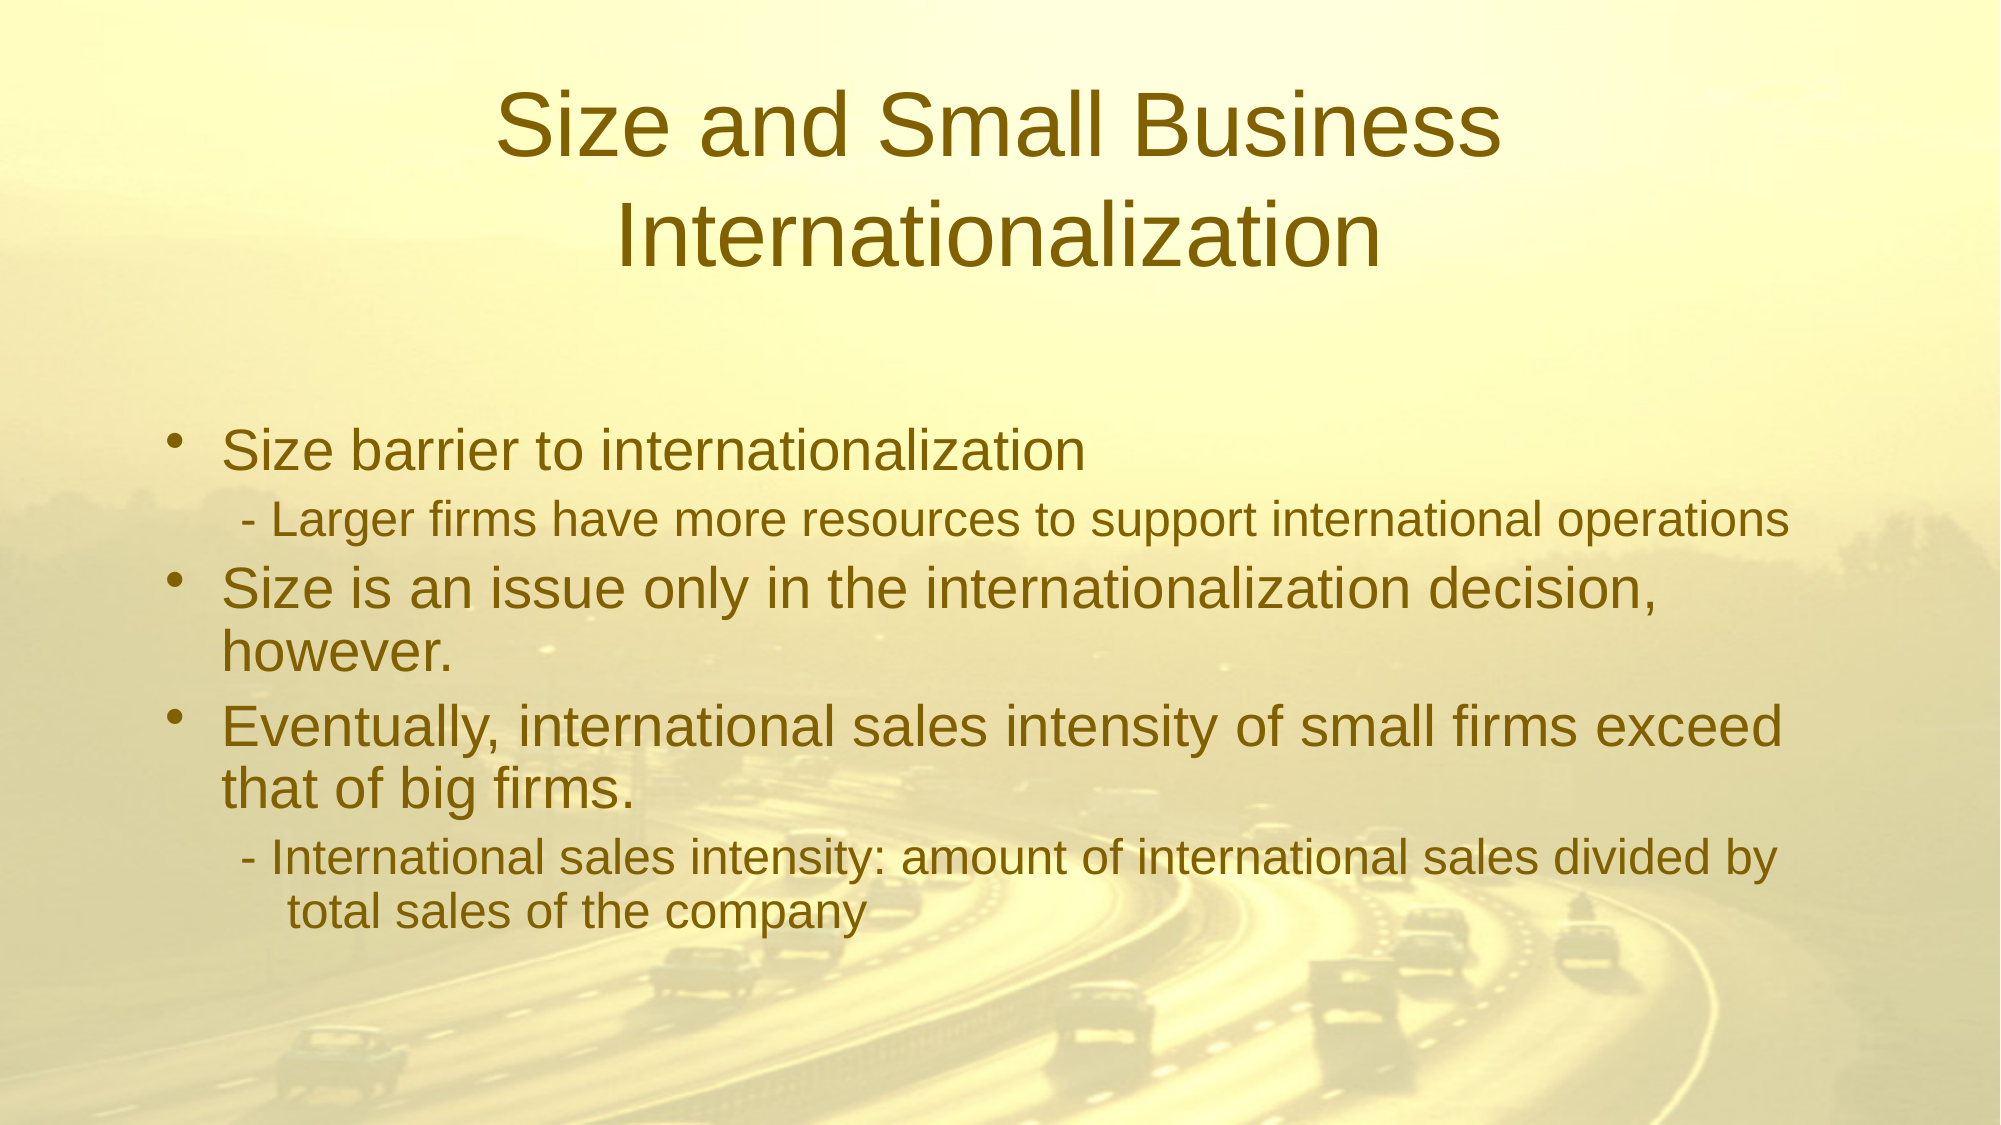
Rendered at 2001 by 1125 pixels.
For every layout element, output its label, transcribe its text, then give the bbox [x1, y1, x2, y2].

list Size barrier to internationalization - Larger firms have more resources to support international operations Size is an issue only in the internationalization decision, however. Eventually, international sales intensity of small firms exceed that of big firms. - International sales intensity: amount of international sales divided by total sales of the company [150, 412, 1850, 1000]
title Size and Small Business Internationalization [150, 87, 1850, 263]
picture [0, 0, 2001, 1125]
